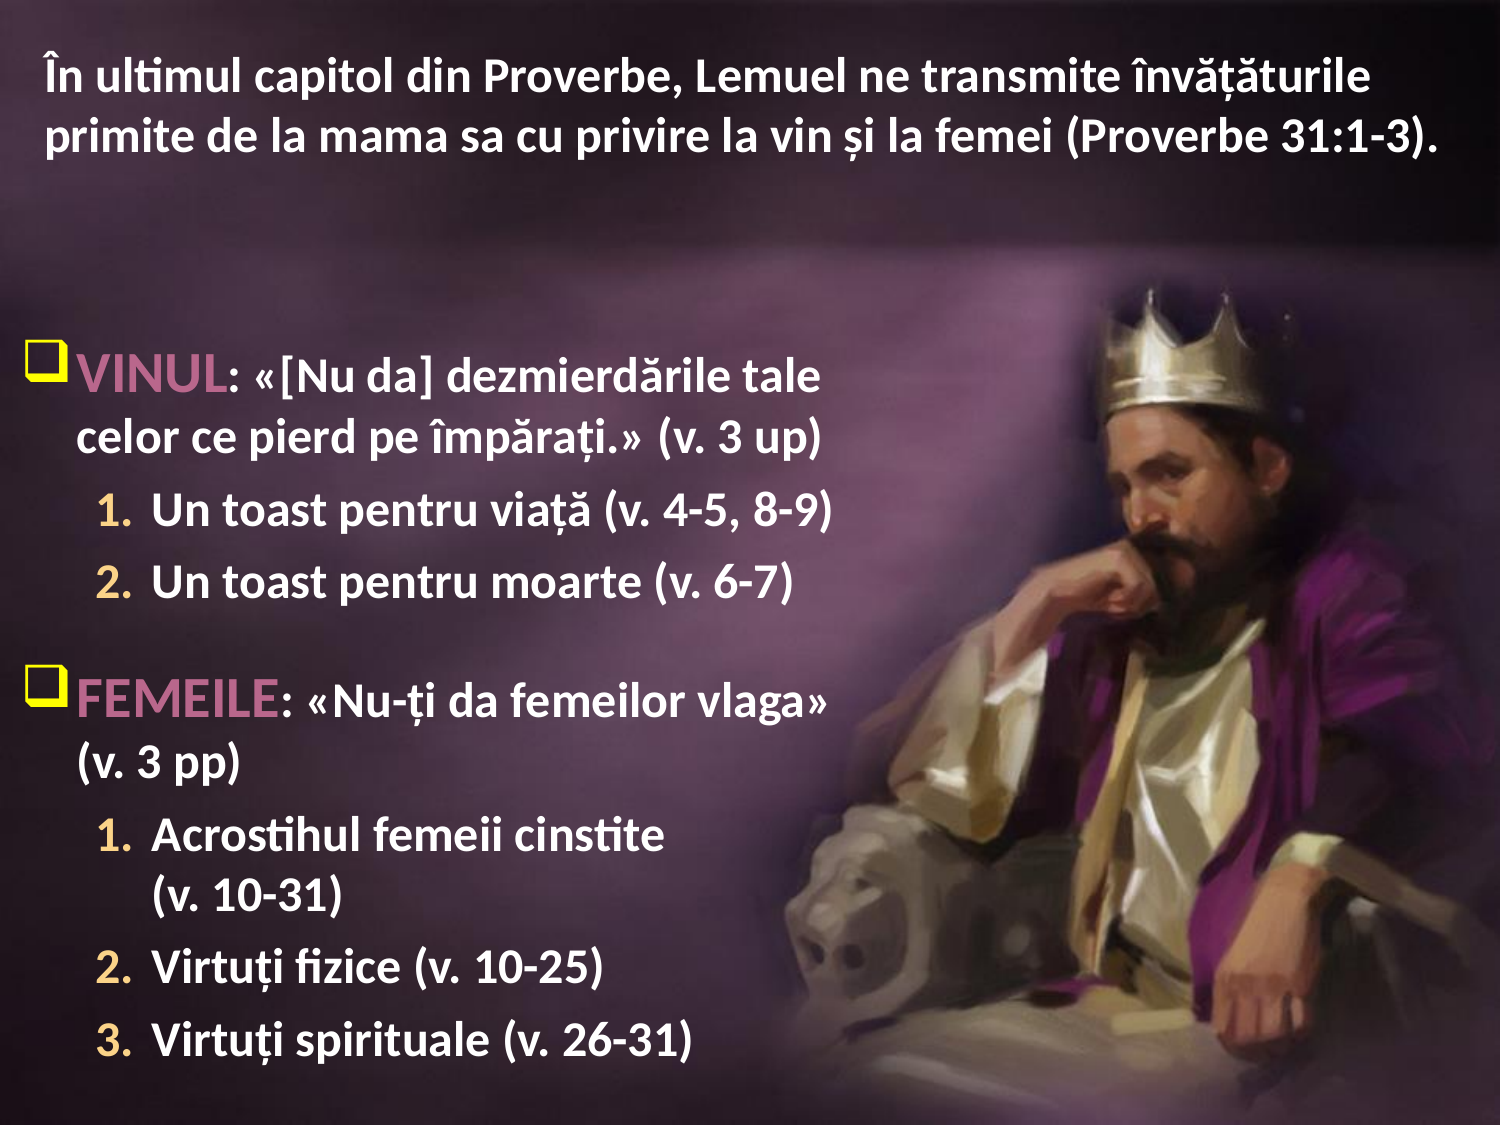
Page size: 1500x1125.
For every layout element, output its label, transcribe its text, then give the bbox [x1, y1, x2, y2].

picture [0, 0, 1500, 1125]
text_box În ultimul capitol din Proverbe, Lemuel ne transmite învățăturile primite de la mama sa cu privire la vin și la femei (Proverbe 31:1-3). [29, 34, 1471, 170]
text_box VINUL: «[Nu da] dezmierdările tale celor ce pierd pe împăraţi.» (v. 3 up) Un toast pentru viață (v. 4-5, 8-9) Un toast pentru moarte (v. 6-7) FEMEILE: «Nu-ţi da femeilor vlaga» (v. 3 pp) Acrostihul femeii cinstite (v. 10-31) Virtuți fizice (v. 10-25) Virtuți spirituale (v. 26-31) [5, 326, 869, 1074]
